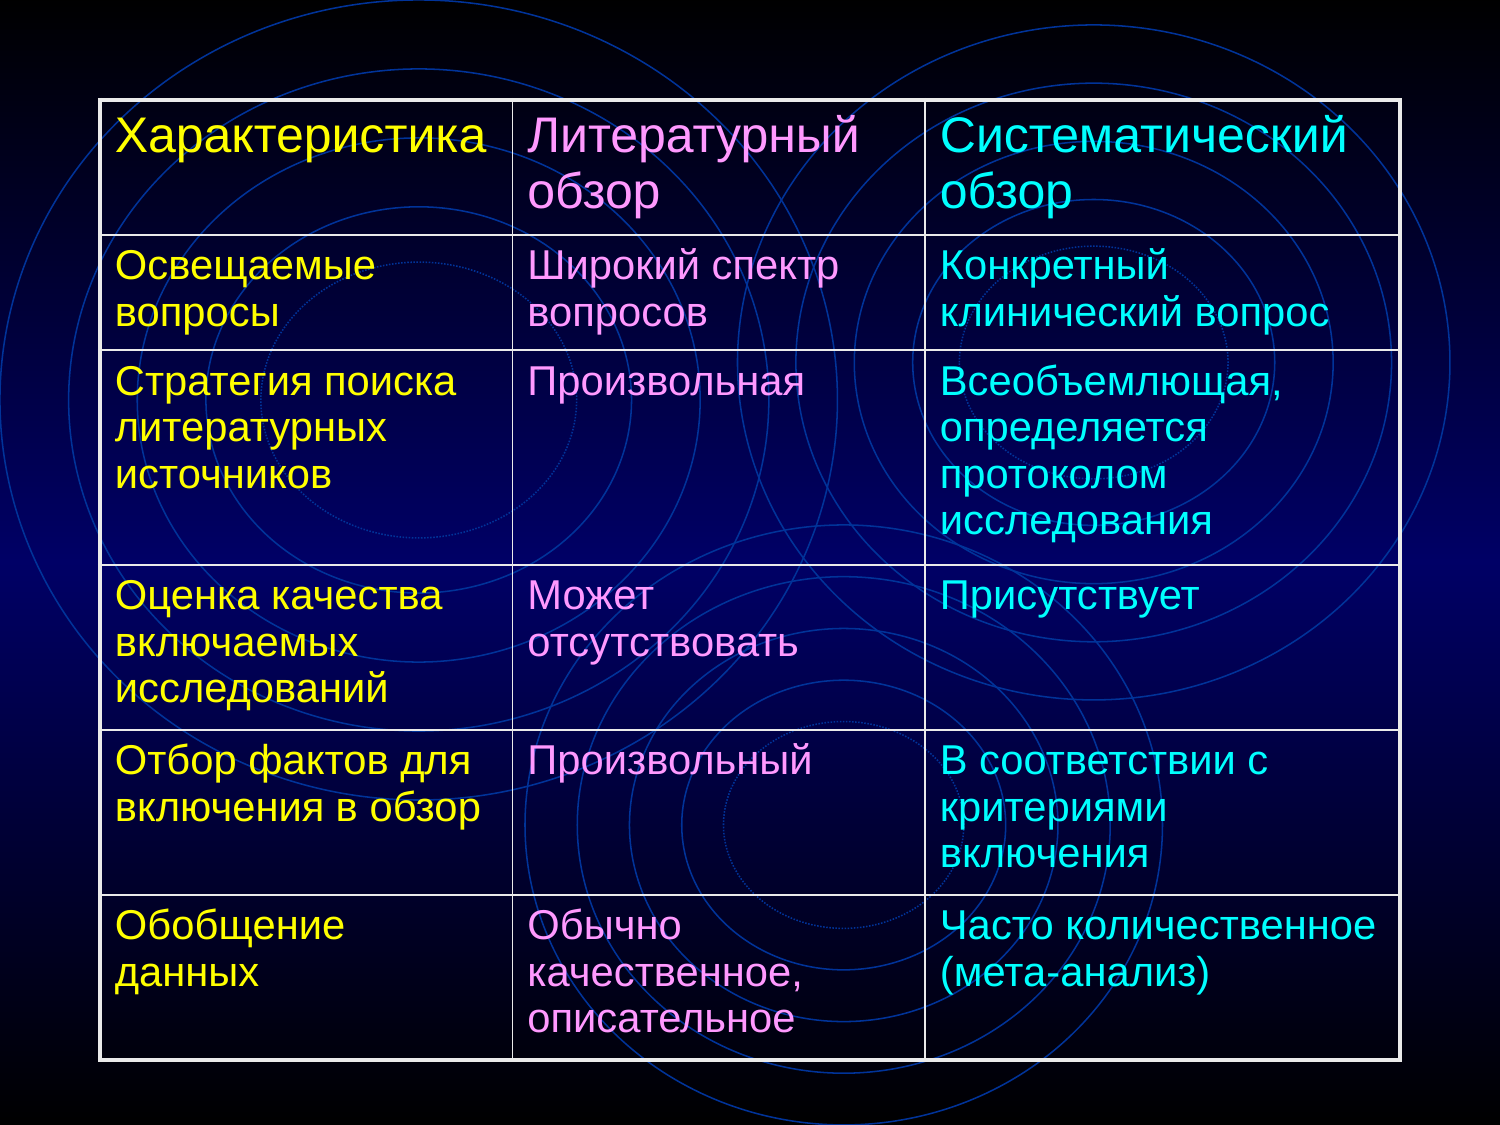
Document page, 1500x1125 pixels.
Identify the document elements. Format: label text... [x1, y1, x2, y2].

table_cell Произвольная [513, 351, 924, 564]
table_cell Широкий спектр вопросов [513, 236, 924, 349]
table_cell Оценка качества включаемых исследований [102, 566, 512, 729]
table_cell Освещаемые вопросы [102, 236, 512, 349]
table_cell Конкретный клинический вопрос [926, 236, 1398, 349]
table_header Литературный обзор [513, 102, 924, 234]
table_cell Стратегия поиска литературных источников [102, 351, 512, 564]
table_cell Отбор фактов для включения в обзор [102, 731, 512, 894]
table_cell Всеобъемлющая, определяется протоколом исследования [926, 351, 1398, 564]
table_cell Присутствует [926, 566, 1398, 729]
table_header Характеристика [102, 102, 512, 234]
table_cell Обобщение данных [102, 896, 512, 1058]
table_cell В соответствии с критериями включения [926, 731, 1398, 894]
table_cell Обычно качественное, описательное [513, 896, 924, 1058]
table_cell Произвольный [513, 731, 924, 894]
table_header Систематический обзор [926, 102, 1398, 234]
table_cell Часто количественное (мета-анализ) [926, 896, 1398, 1058]
table_cell Может отсутствовать [513, 566, 924, 729]
